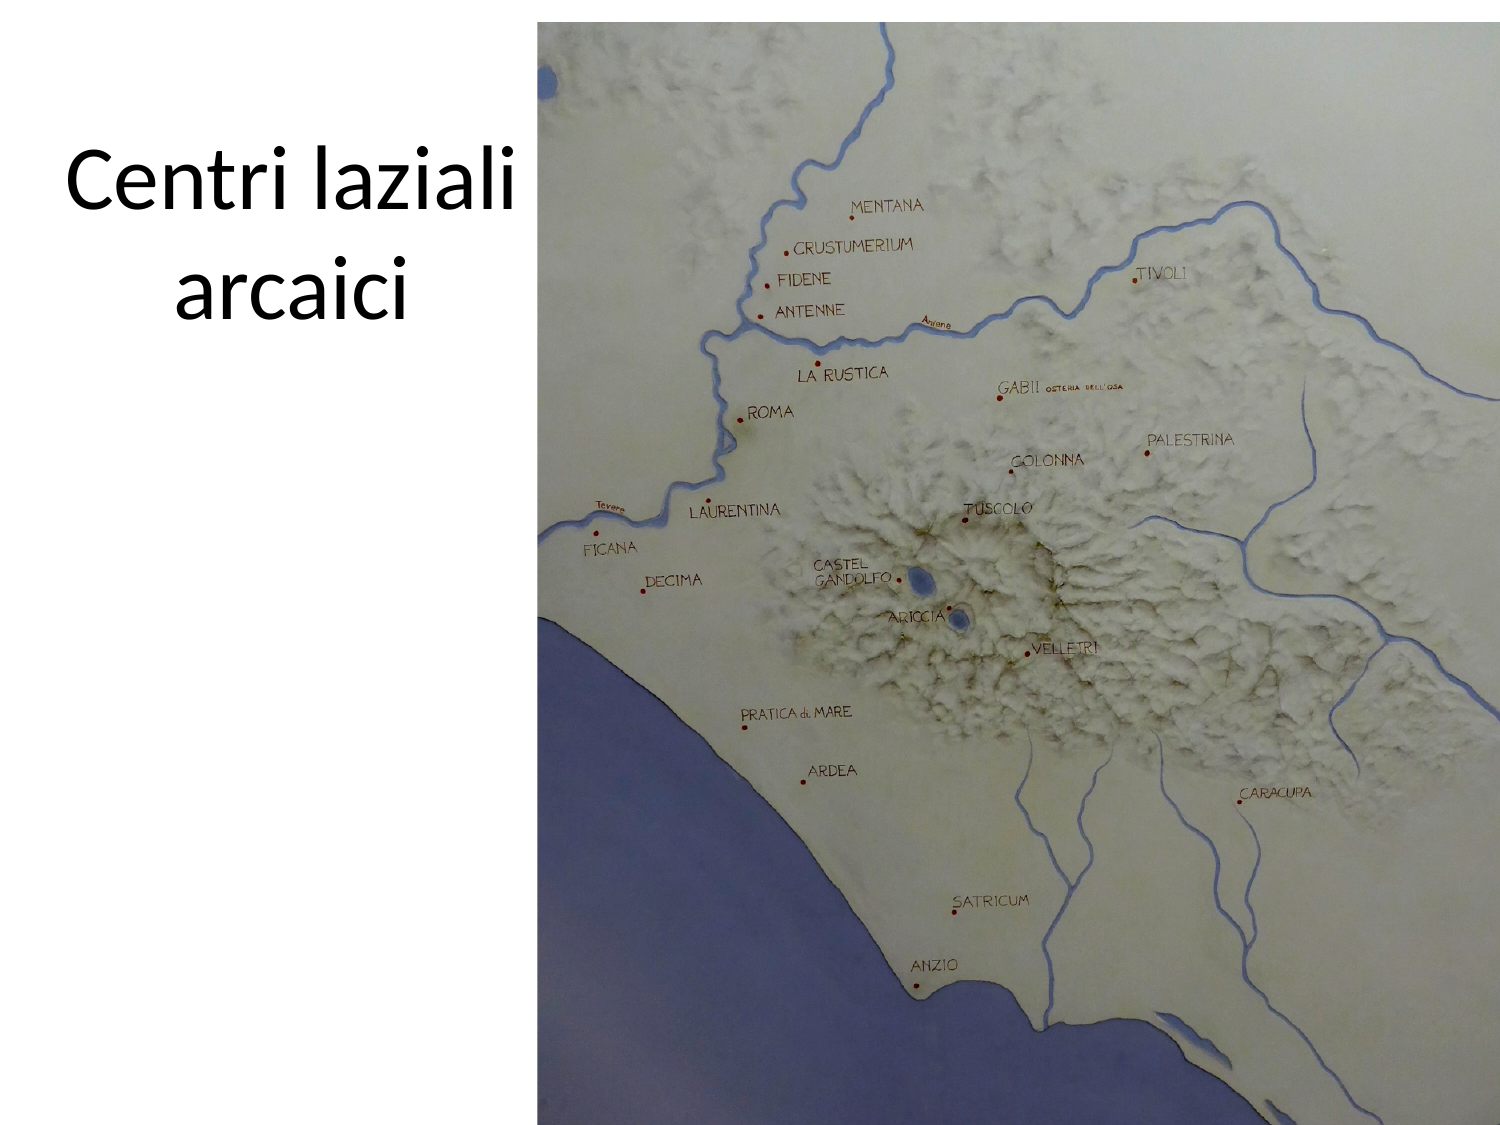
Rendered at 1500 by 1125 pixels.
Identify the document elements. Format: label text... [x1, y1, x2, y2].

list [537, 21, 1500, 1125]
title Centri laziali arcaici [0, 0, 585, 457]
